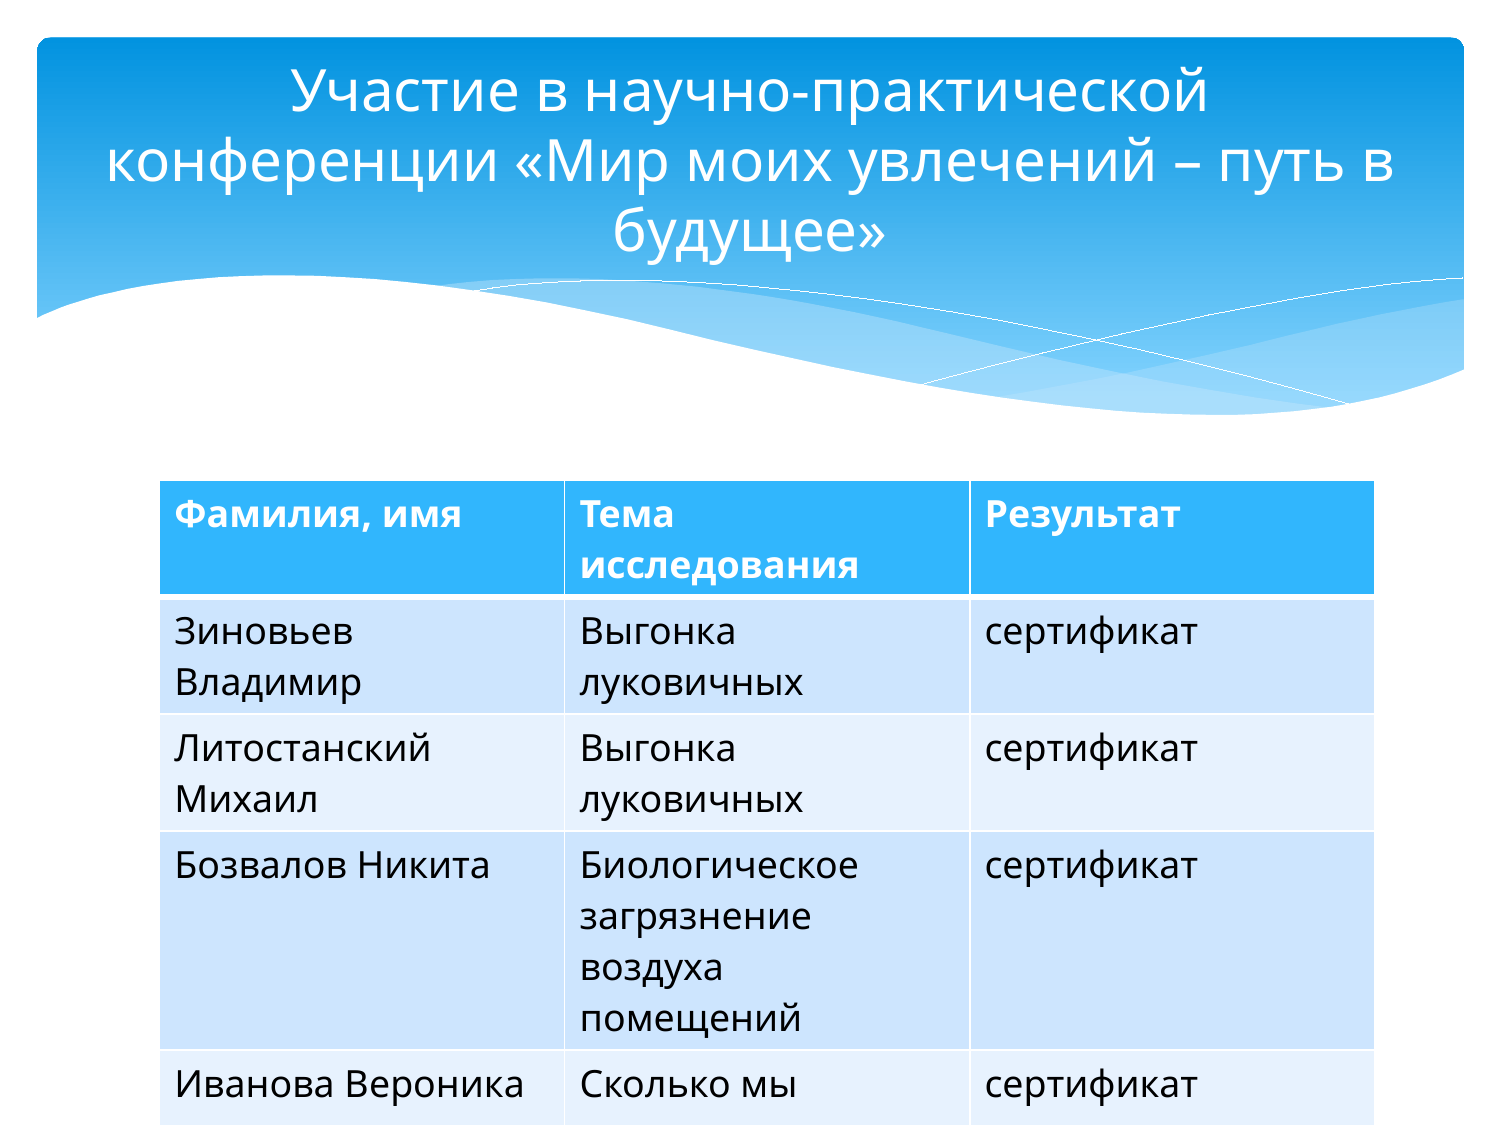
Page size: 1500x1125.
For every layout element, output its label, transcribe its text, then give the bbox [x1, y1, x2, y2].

table_cell Иванова Вероника [160, 1051, 564, 1125]
title Участие в научно-практической конференции «Мир моих увлечений – путь в будущее» [75, 55, 1425, 261]
table_header Фамилия, имя [160, 481, 564, 594]
table_cell Бозвалов Никита [160, 832, 564, 1049]
table_cell сертификат [971, 832, 1374, 1049]
table_cell Выгонка луковичных [565, 600, 969, 713]
table_cell сертификат [971, 715, 1374, 830]
table_cell Биологическое загрязнение воздуха помещений [565, 832, 969, 1049]
table_header Результат [971, 481, 1374, 594]
table_cell сертификат [971, 600, 1374, 713]
table_cell Выгонка луковичных [565, 715, 969, 830]
table_cell Сколько мы мусорим [565, 1051, 969, 1125]
table_cell Литостанский Михаил [160, 715, 564, 830]
table_cell Зиновьев Владимир [160, 600, 564, 713]
table_header Тема исследования [565, 481, 969, 594]
table_cell сертификат [971, 1051, 1374, 1125]
